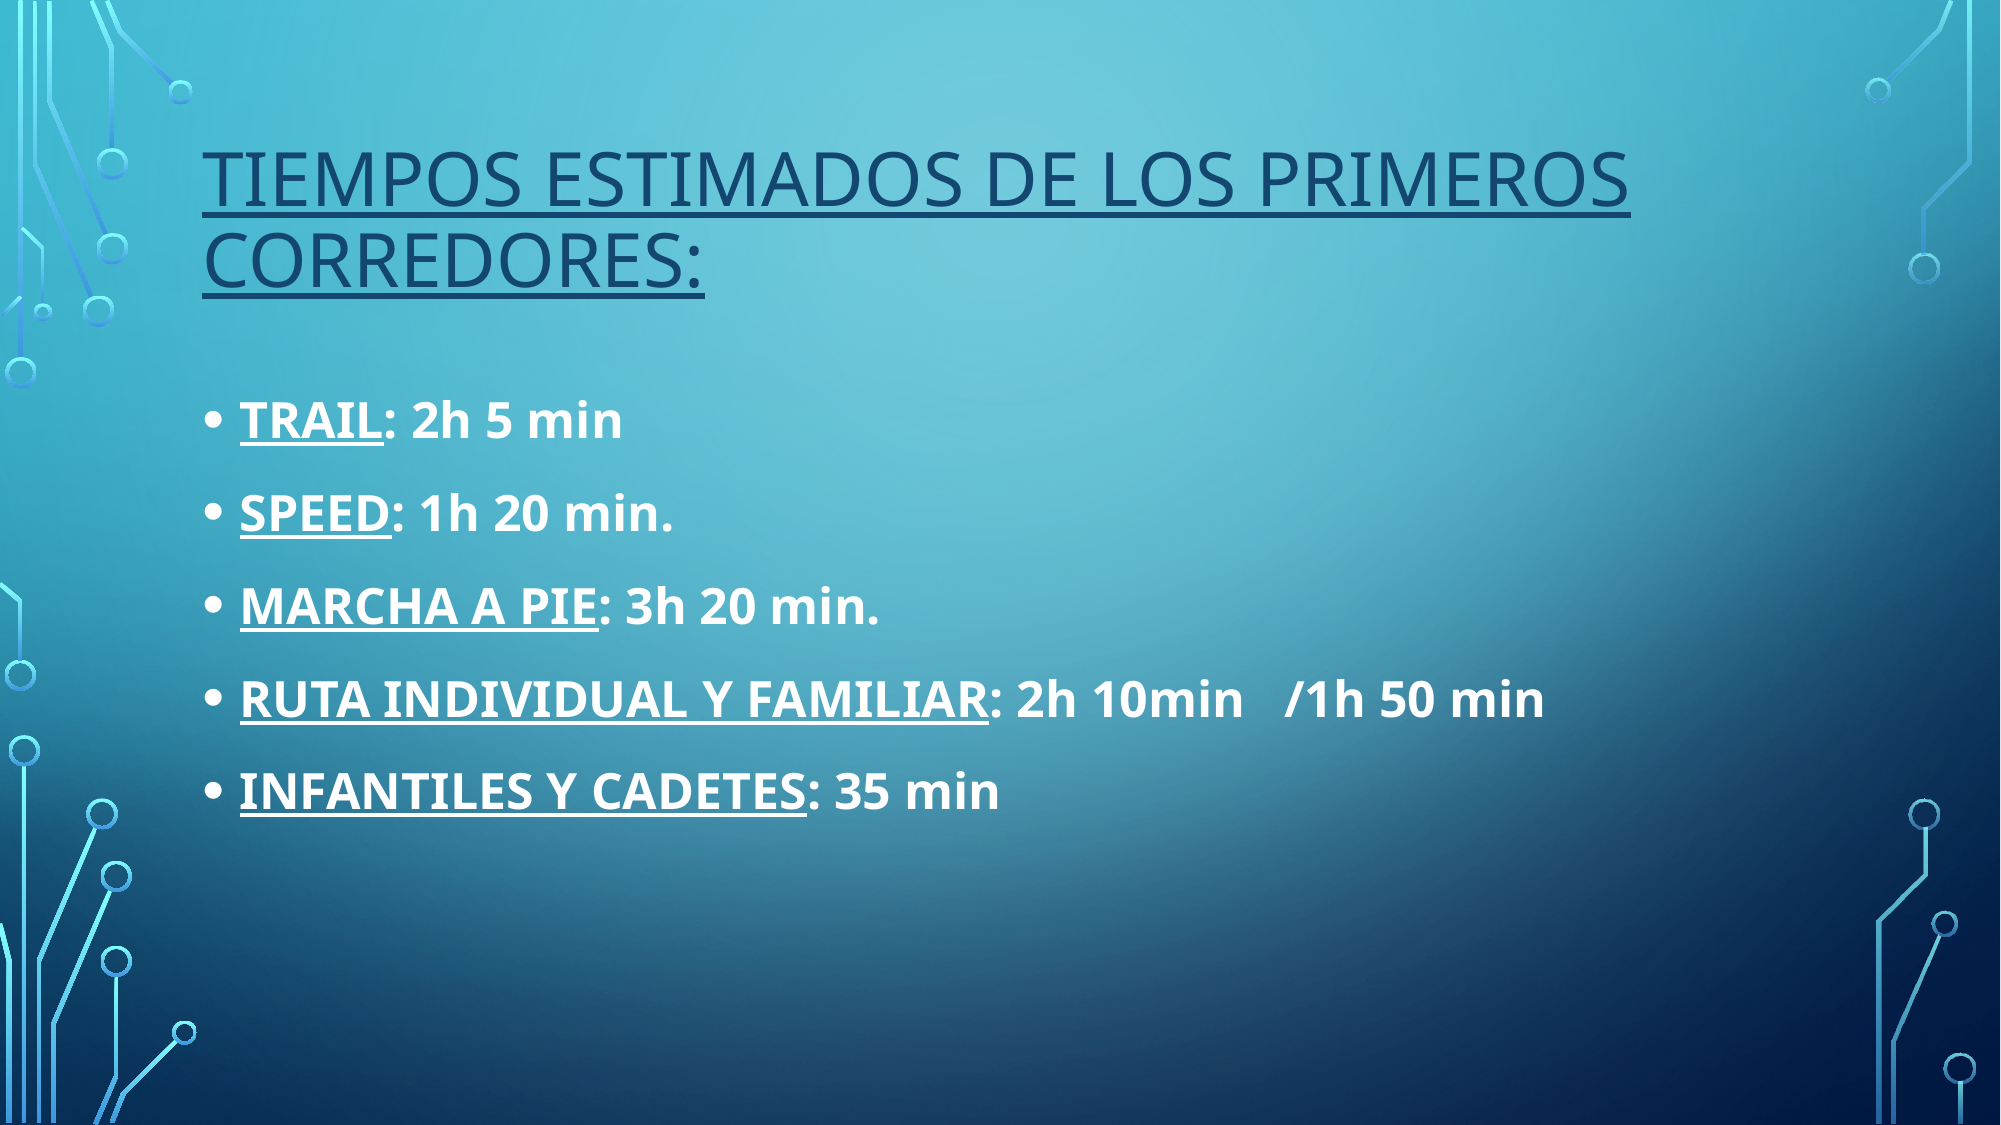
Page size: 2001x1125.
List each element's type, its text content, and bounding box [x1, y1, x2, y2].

list TRAIL: 2h 5 min SPEED: 1h 20 min. MARCHA A PIE: 3h 20 min. RUTA INDIVIDUAL Y FAMILIAR: 2h 10min /1h 50 min INFANTILES Y CADETES: 35 min [187, 369, 1813, 950]
title TIEMPOS ESTIMADOS DE LOS PRIMEROS CORREDORES: [187, 101, 1813, 344]
